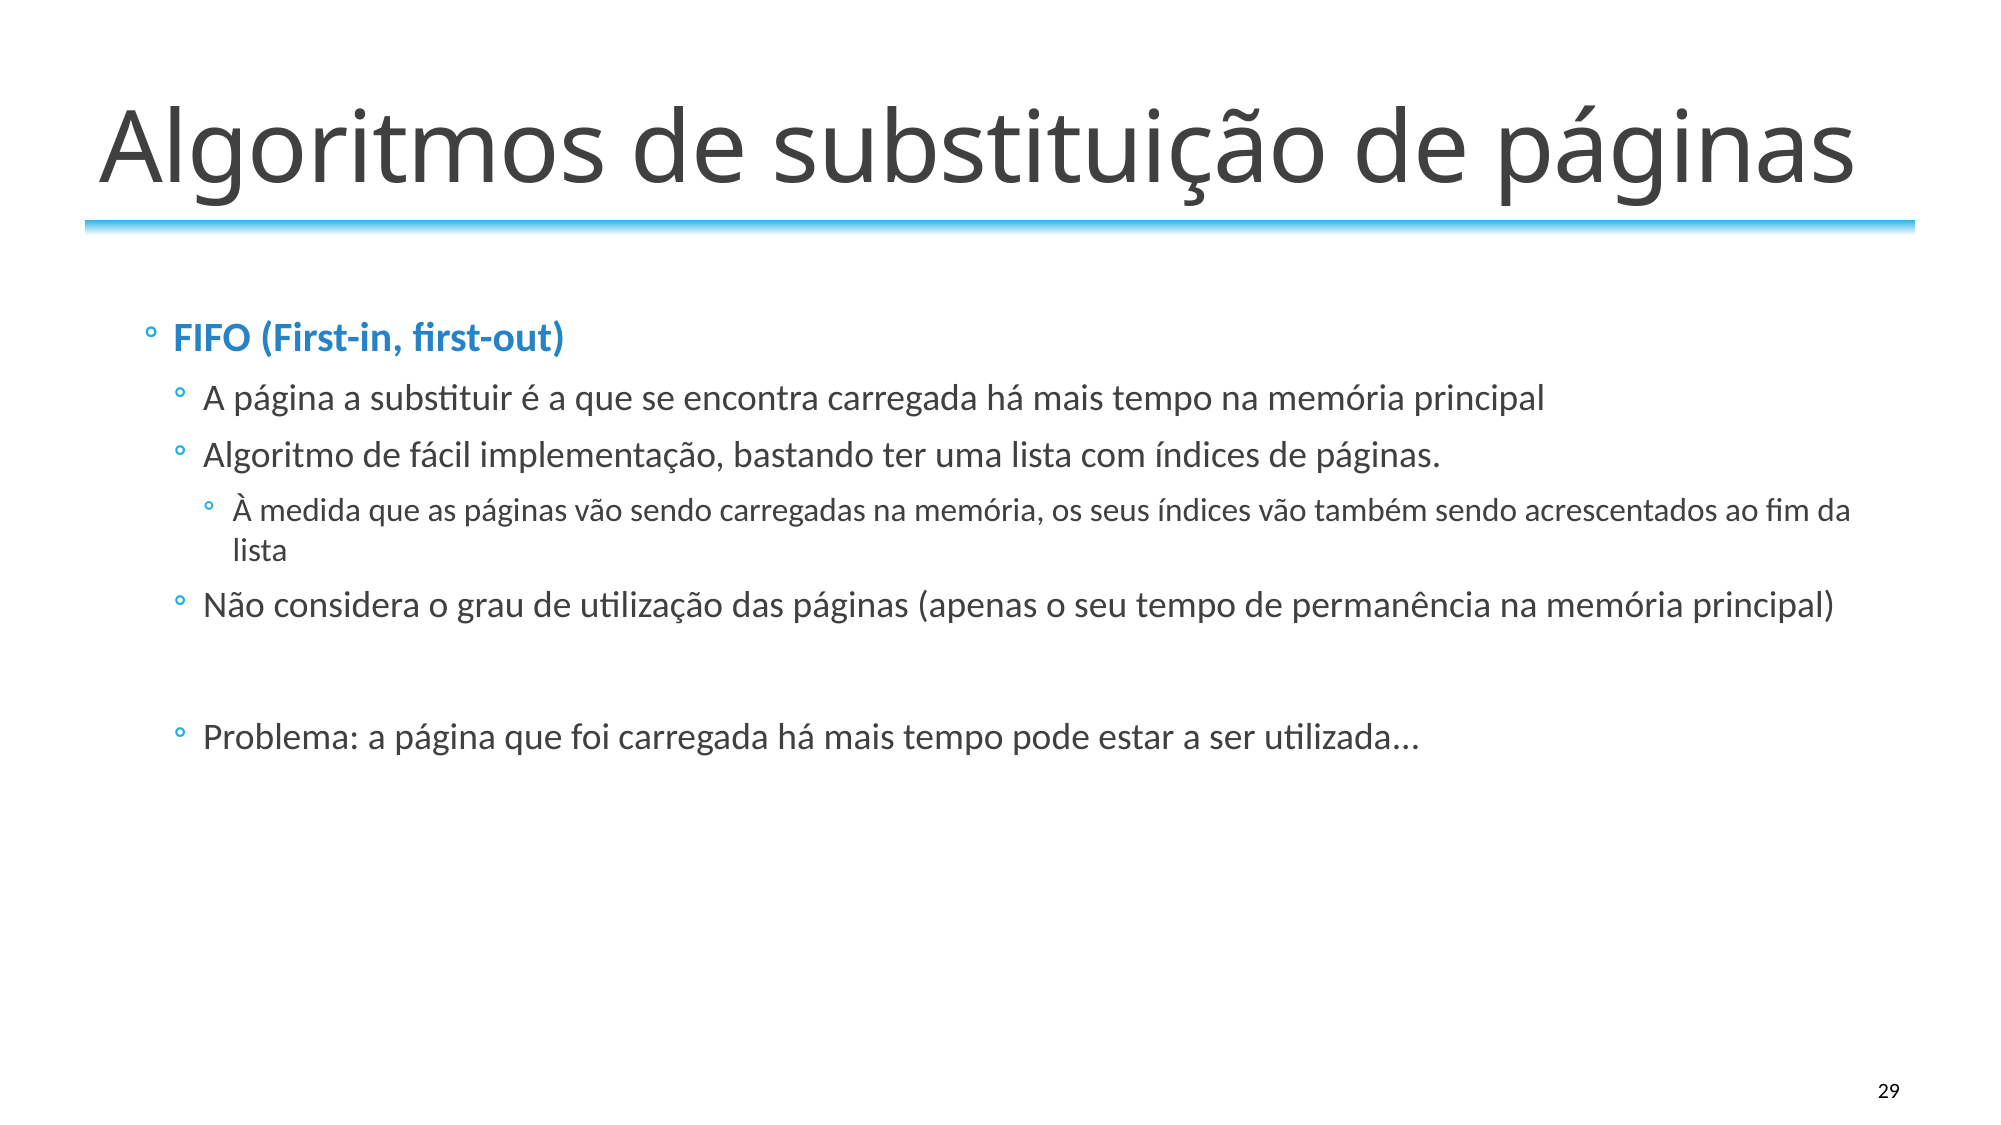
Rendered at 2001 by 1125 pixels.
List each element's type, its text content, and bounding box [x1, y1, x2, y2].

title Algoritmos de substituição de páginas [84, 42, 1915, 211]
list FIFO (First-in, first-out) A página a substituir é a que se encontra carregada há mais tempo na memória principal Algoritmo de fácil implementação, bastando ter uma lista com índices de páginas. À medida que as páginas vão sendo carregadas na memória, os seus índices vão também sendo acrescentados ao fim da lista Não considera o grau de utilização das páginas (apenas o seu tempo de permanência na memória principal) Problema: a página que foi carregada há mais tempo pode estar a ser utilizada... [84, 302, 1915, 1019]
slide_number 29 [1624, 1059, 1915, 1120]
